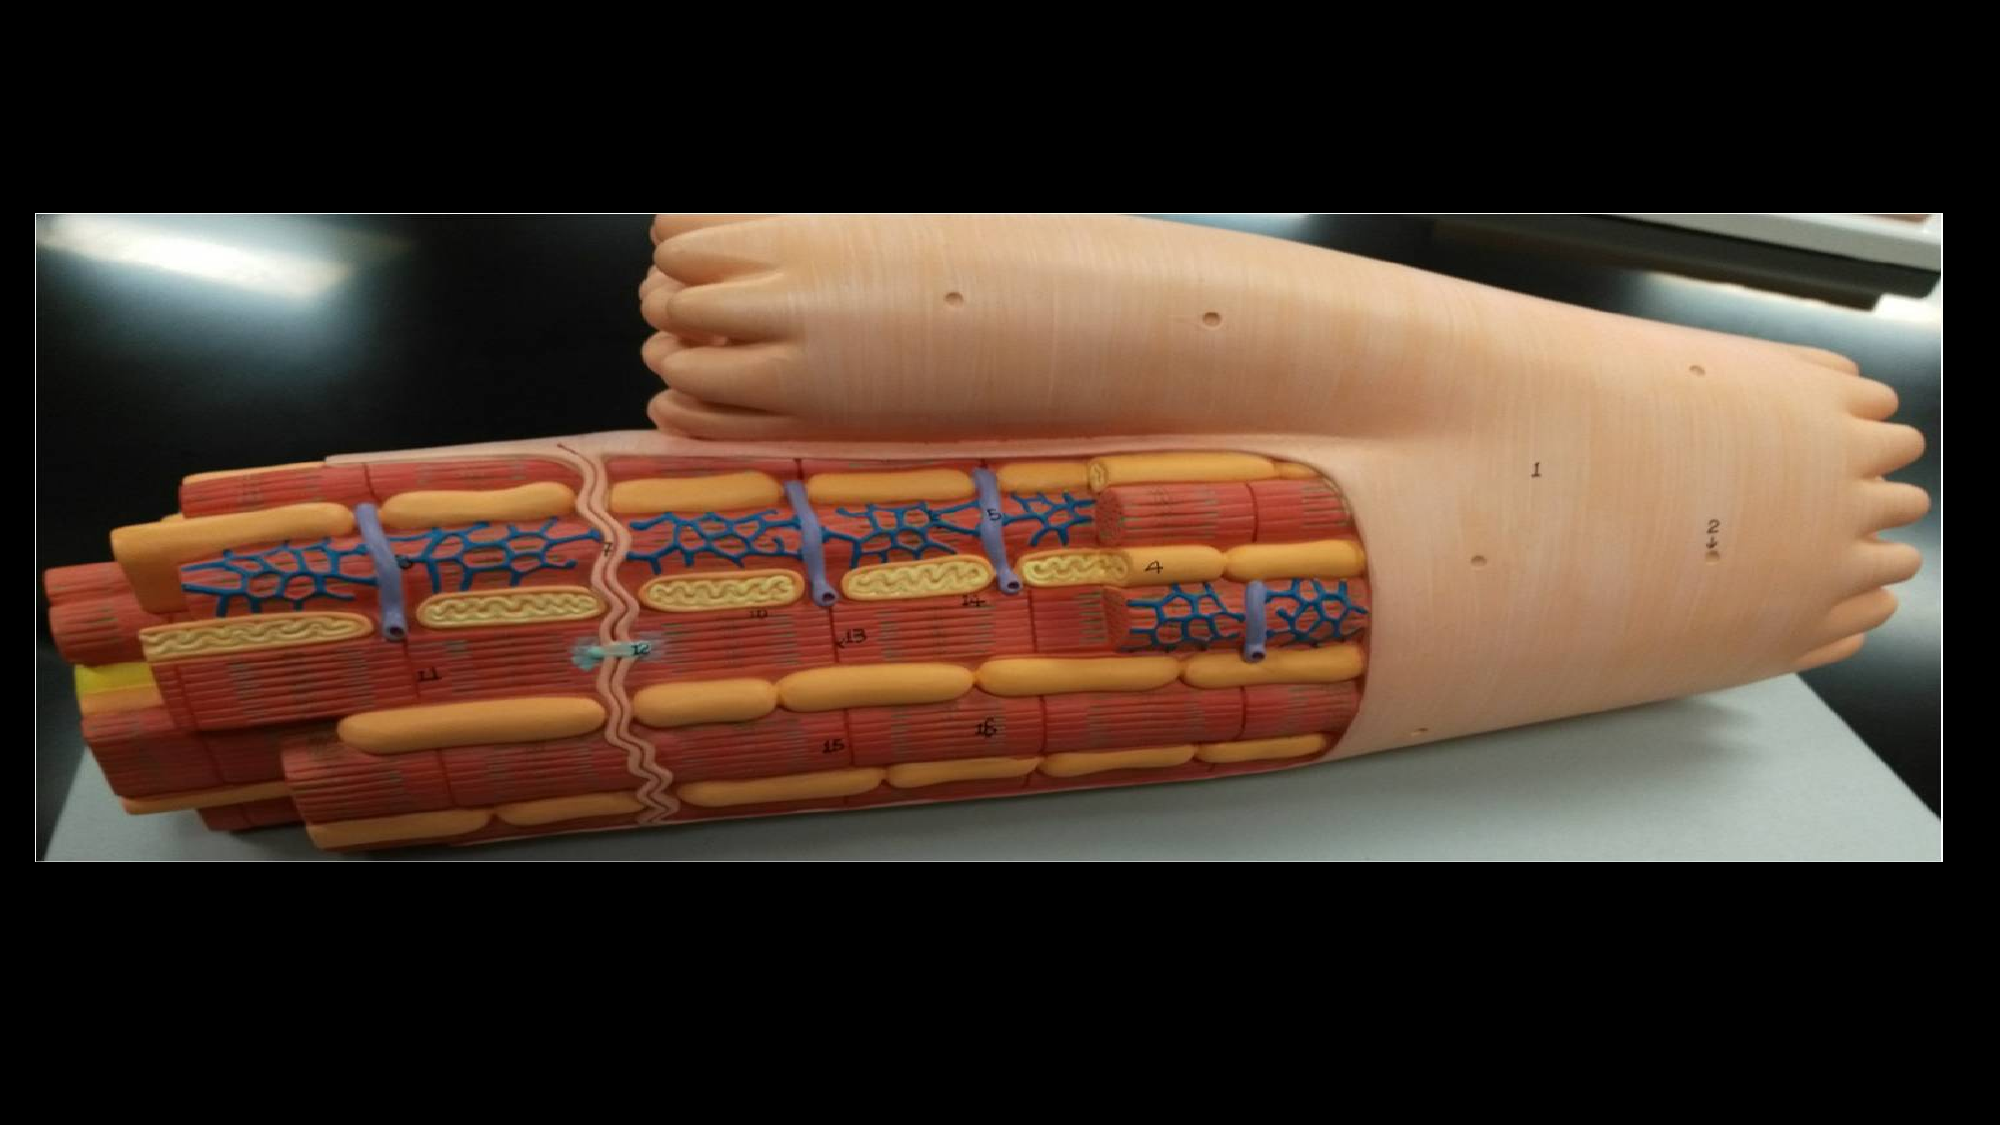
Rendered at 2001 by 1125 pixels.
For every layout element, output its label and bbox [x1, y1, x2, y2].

picture [35, 213, 1943, 862]
